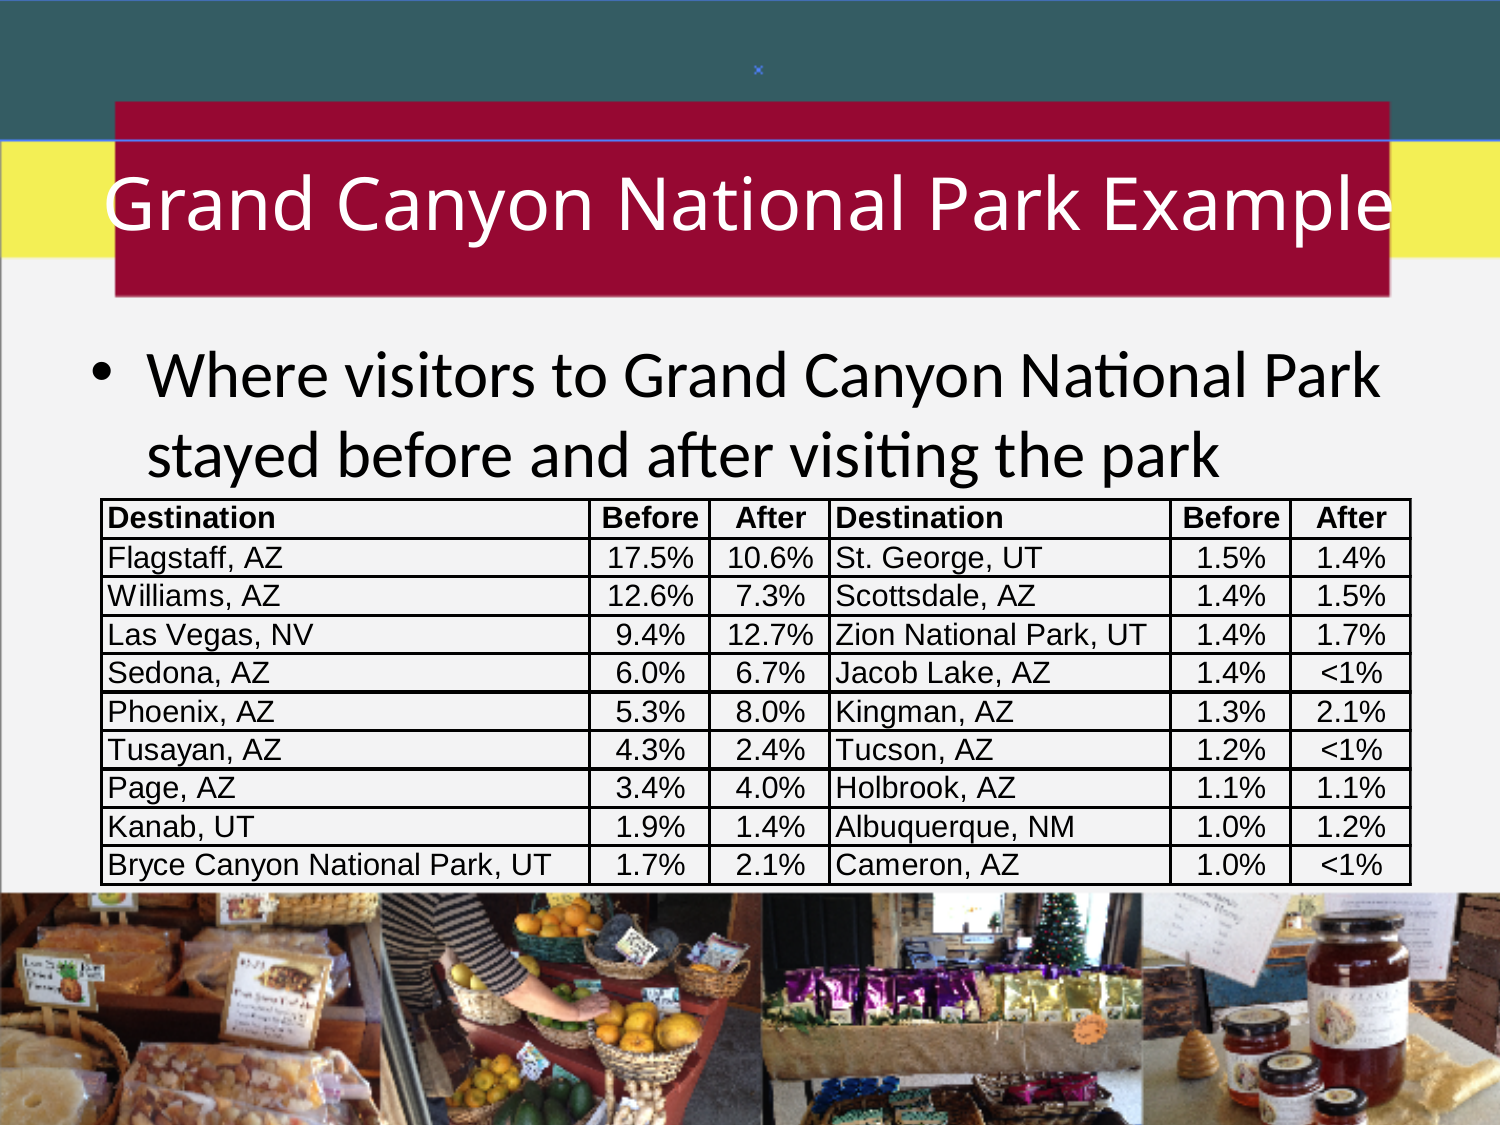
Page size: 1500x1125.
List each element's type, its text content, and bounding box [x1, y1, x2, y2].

title Grand Canyon National Park Example [75, 107, 1425, 295]
picture [0, 0, 1500, 1125]
list Where visitors to Grand Canyon National Park stayed before and after visiting the park [75, 322, 1425, 915]
